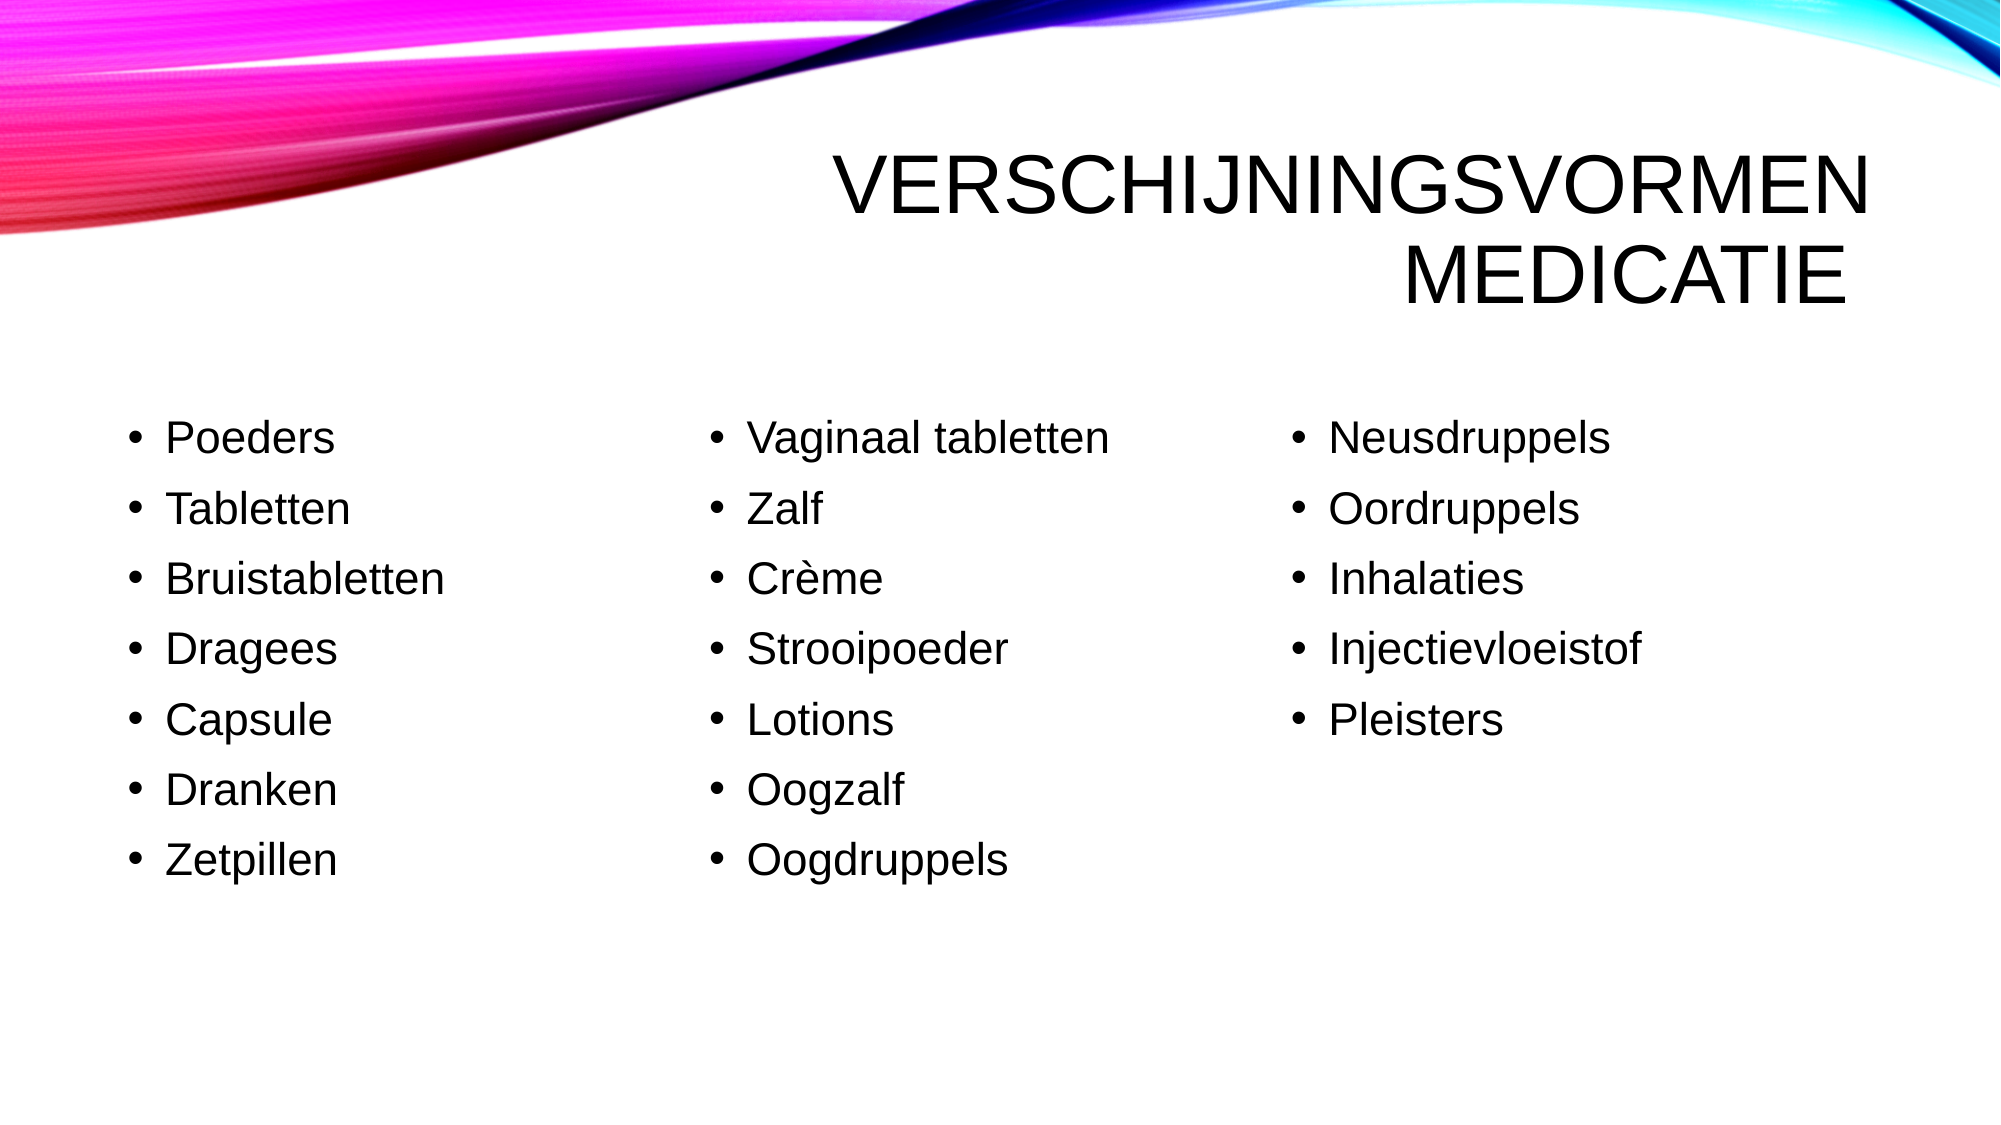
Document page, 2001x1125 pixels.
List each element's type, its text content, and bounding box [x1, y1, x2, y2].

picture [1890, 0, 2000, 75]
title Verschijningsvormen medicatie [474, 125, 1888, 338]
list Poeders Tabletten Bruistabletten Dragees Capsule Dranken Zetpillen Vaginaal tabletten Zalf Crème Strooipoeder Lotions Oogzalf Oogdruppels Neusdruppels Oordruppels Inhalaties Injectievloeistof Pleisters [112, 407, 1888, 963]
picture [1910, 0, 2000, 45]
picture [0, 0, 2000, 237]
